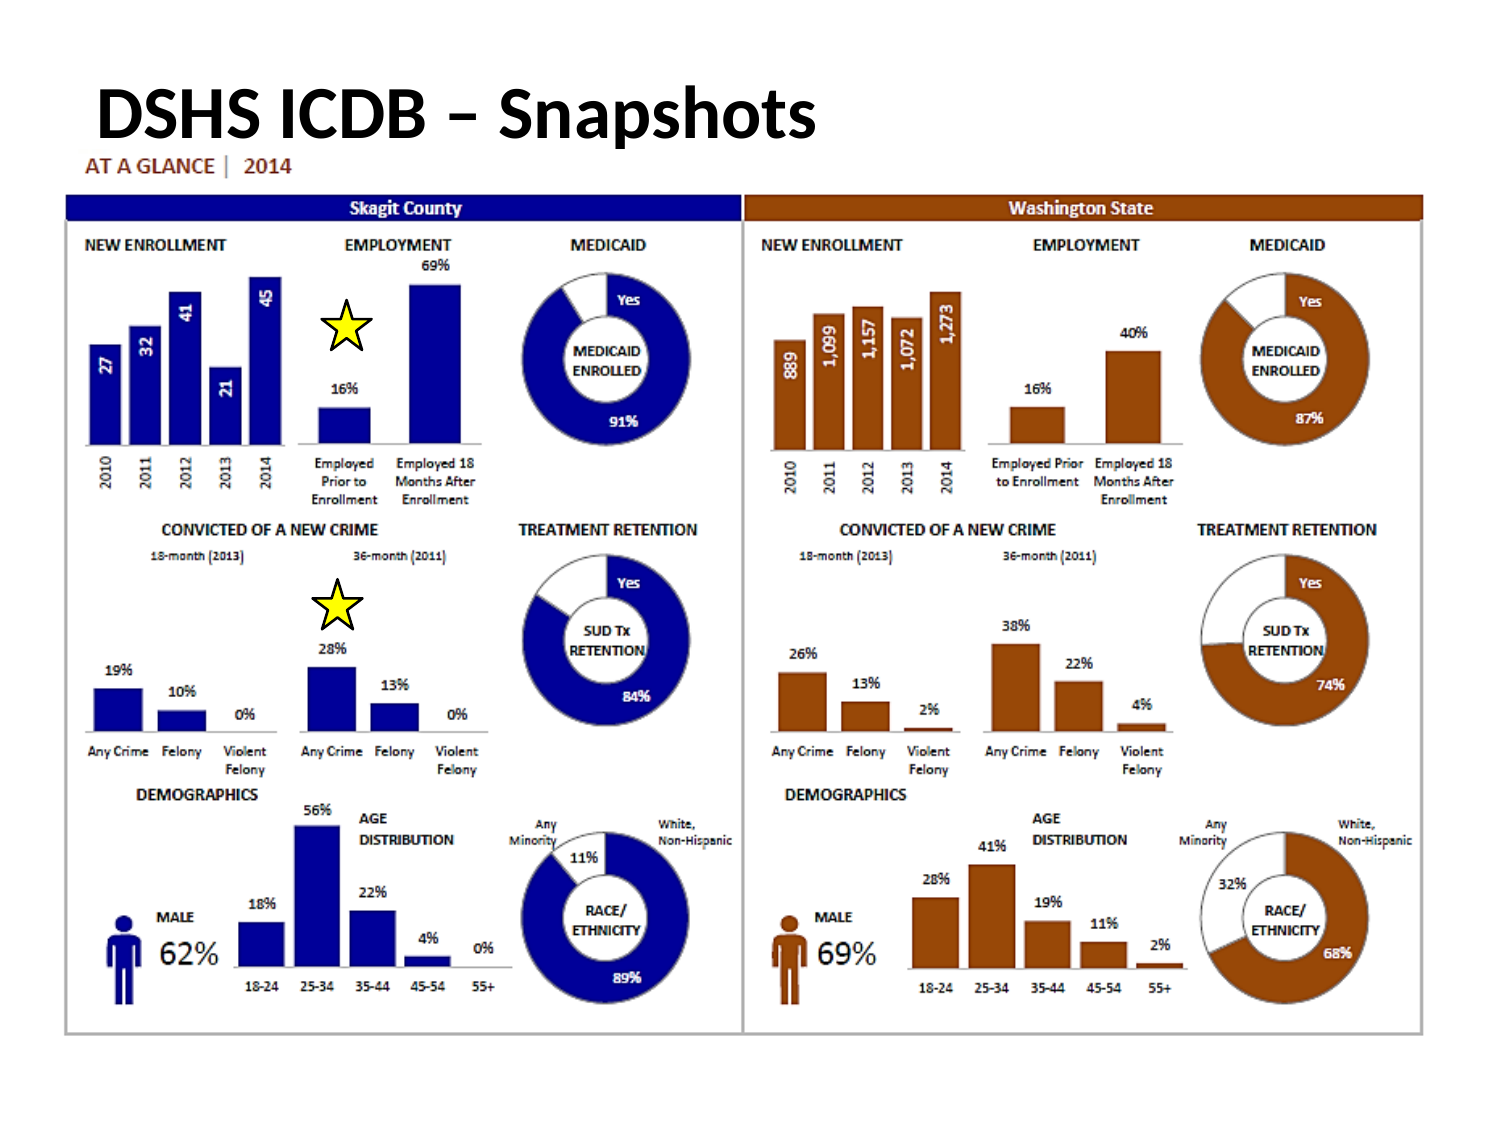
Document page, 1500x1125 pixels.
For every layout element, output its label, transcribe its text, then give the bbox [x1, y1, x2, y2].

text_box DSHS ICDB – Snapshots [75, 52, 840, 148]
picture [49, 149, 1438, 1059]
